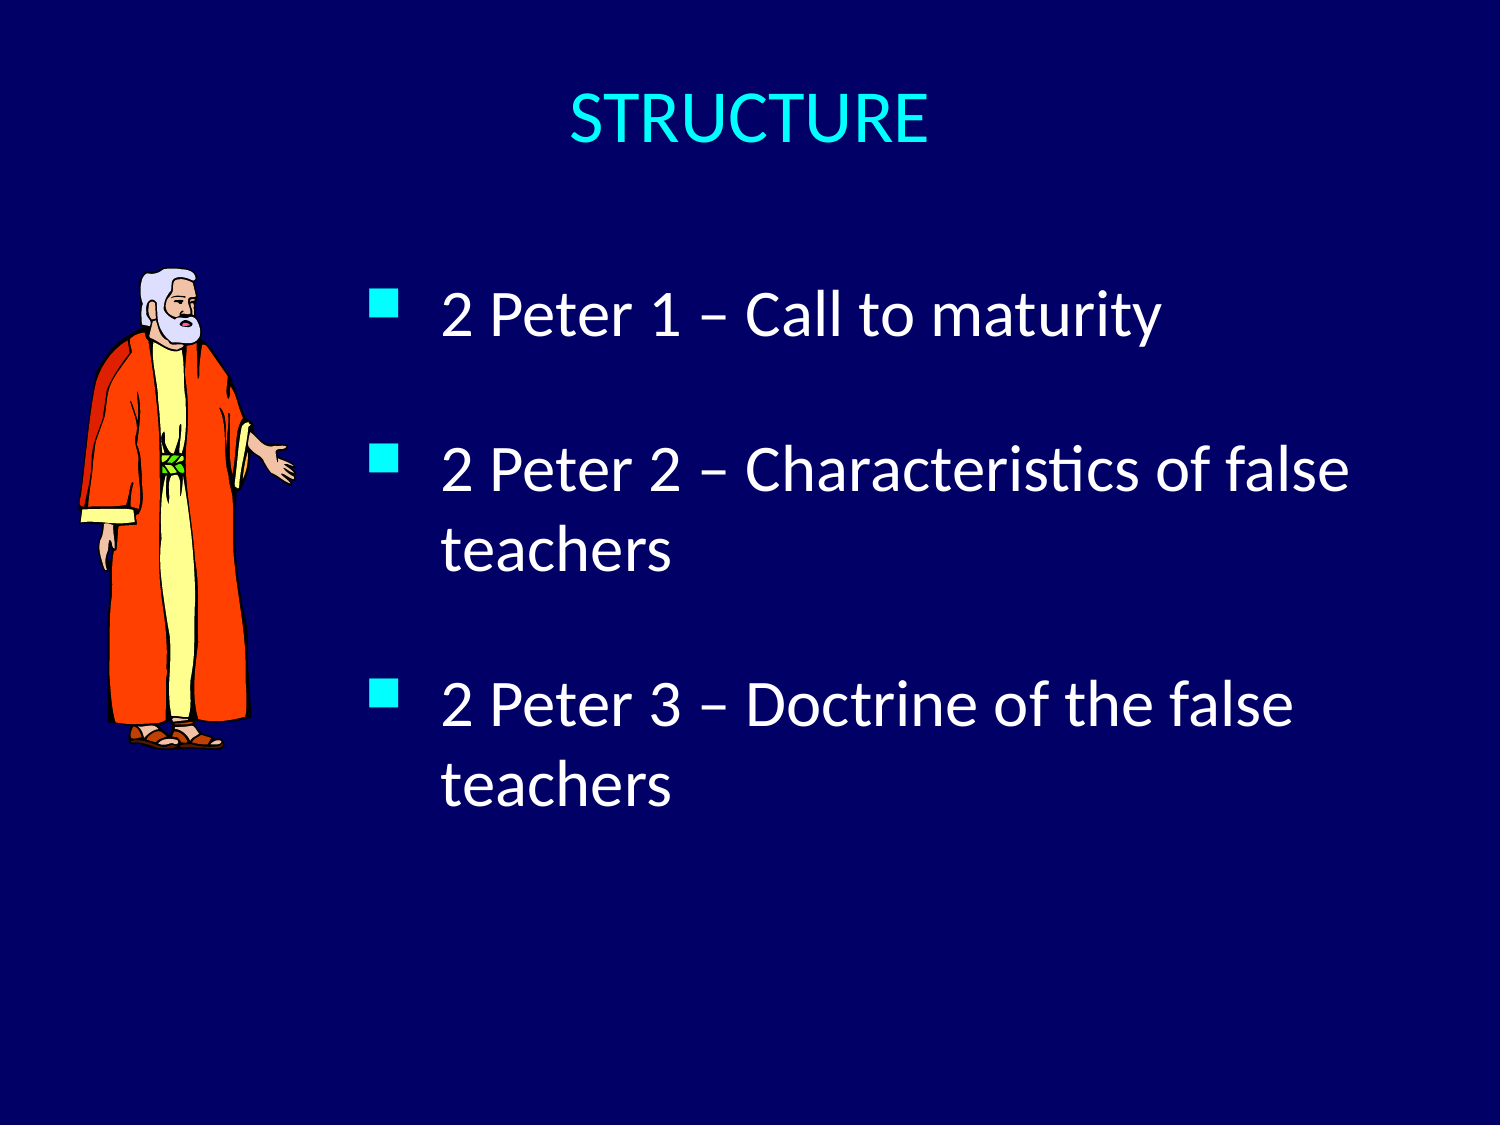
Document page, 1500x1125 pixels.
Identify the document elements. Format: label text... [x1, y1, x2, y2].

title STRUCTURE [112, 37, 1388, 188]
picture [77, 262, 301, 751]
list 2 Peter 1 – Call to maturity 2 Peter 2 – Characteristics of false teachers 2 Peter 3 – Doctrine of the false teachers [349, 262, 1388, 863]
